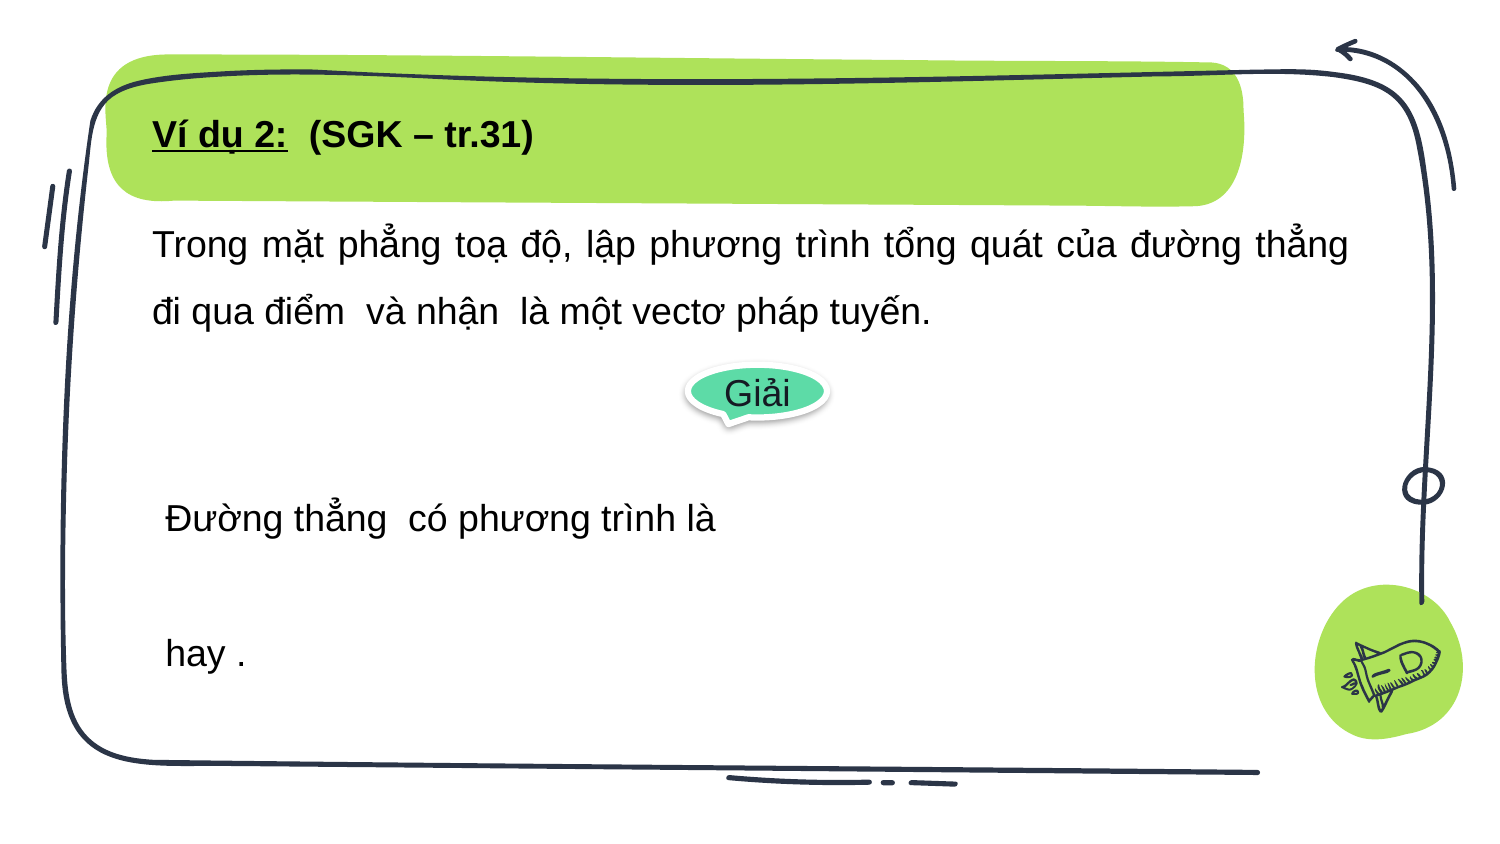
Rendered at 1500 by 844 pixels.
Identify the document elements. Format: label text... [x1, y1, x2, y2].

text_box Ví dụ 2: (SGK – tr.31) [137, 102, 715, 163]
text_box Giải [684, 361, 831, 428]
text_box [1341, 639, 1441, 713]
